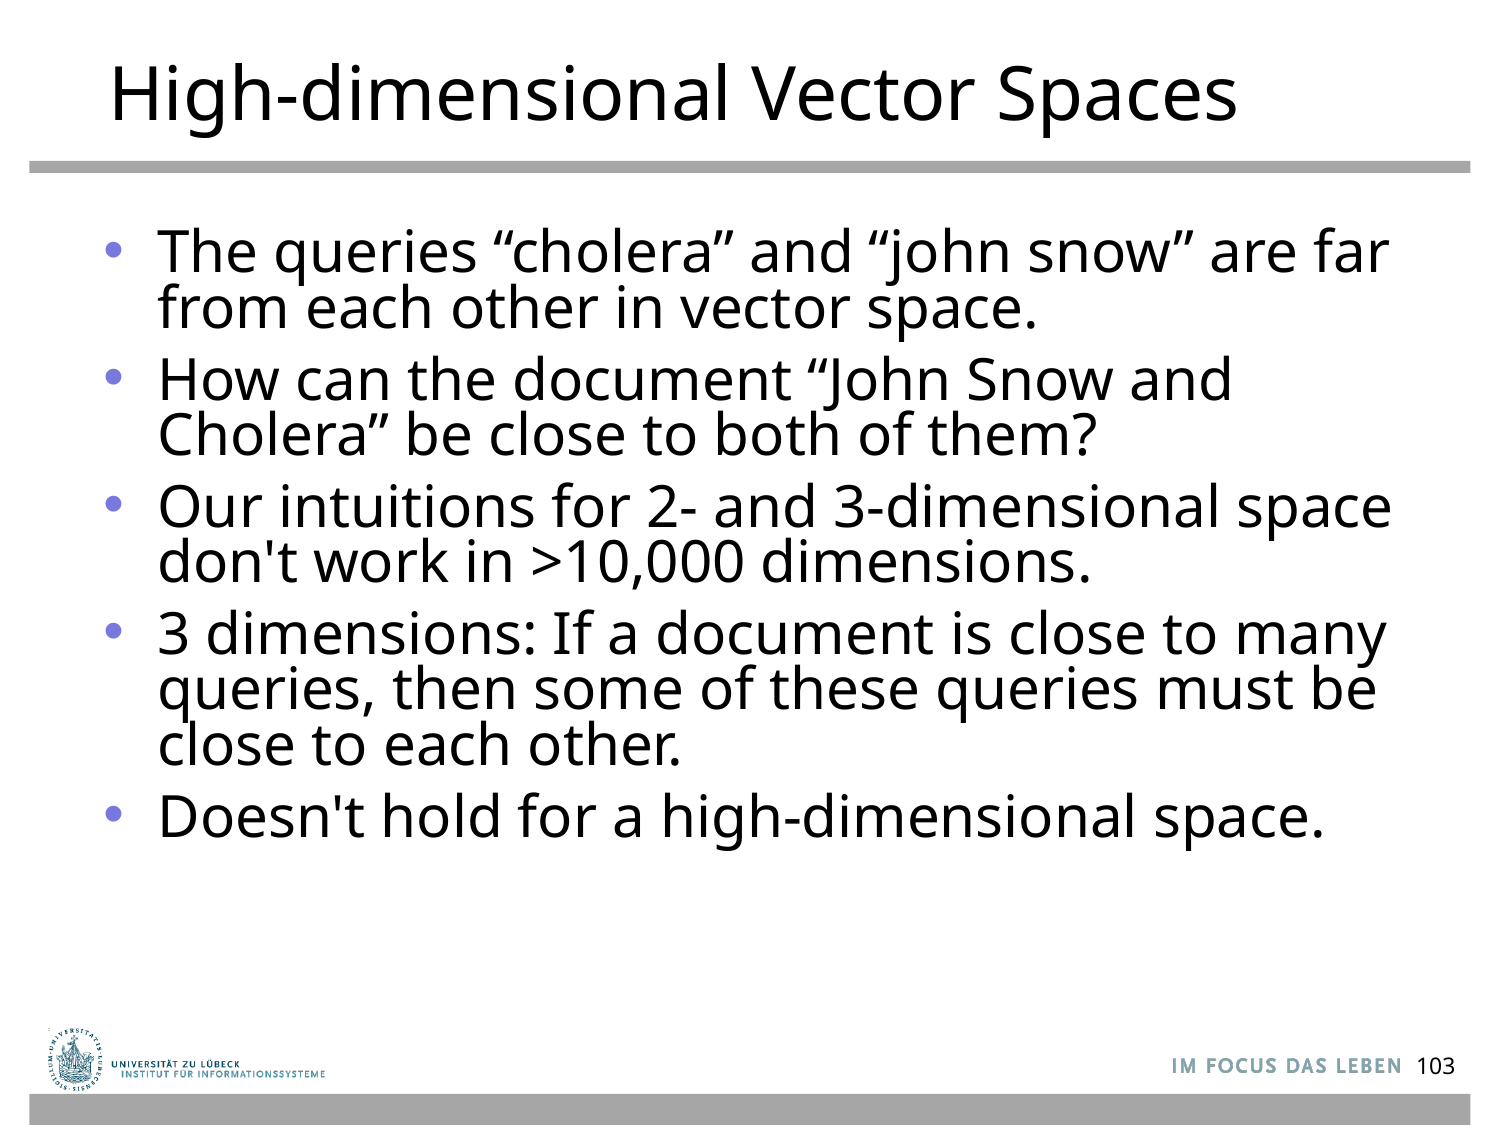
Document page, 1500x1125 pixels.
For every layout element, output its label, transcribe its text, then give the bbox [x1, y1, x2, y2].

picture [1173, 1058, 1305, 1073]
text_box The queries “cholera” and “john snow” are far from each other in vector space. How can the document “John Snow and Cholera” be close to both of them? Our intuitions for 2- and 3-dimensional space don't work in >10,000 dimensions. 3 dimensions: If a document is close to many queries, then some of these queries must be close to each other. Doesn't hold for a high-dimensional space. [88, 208, 1414, 927]
text_box High-dimensional Vector Spaces [93, 0, 1419, 211]
text_box 103 [1305, 1044, 1471, 1077]
